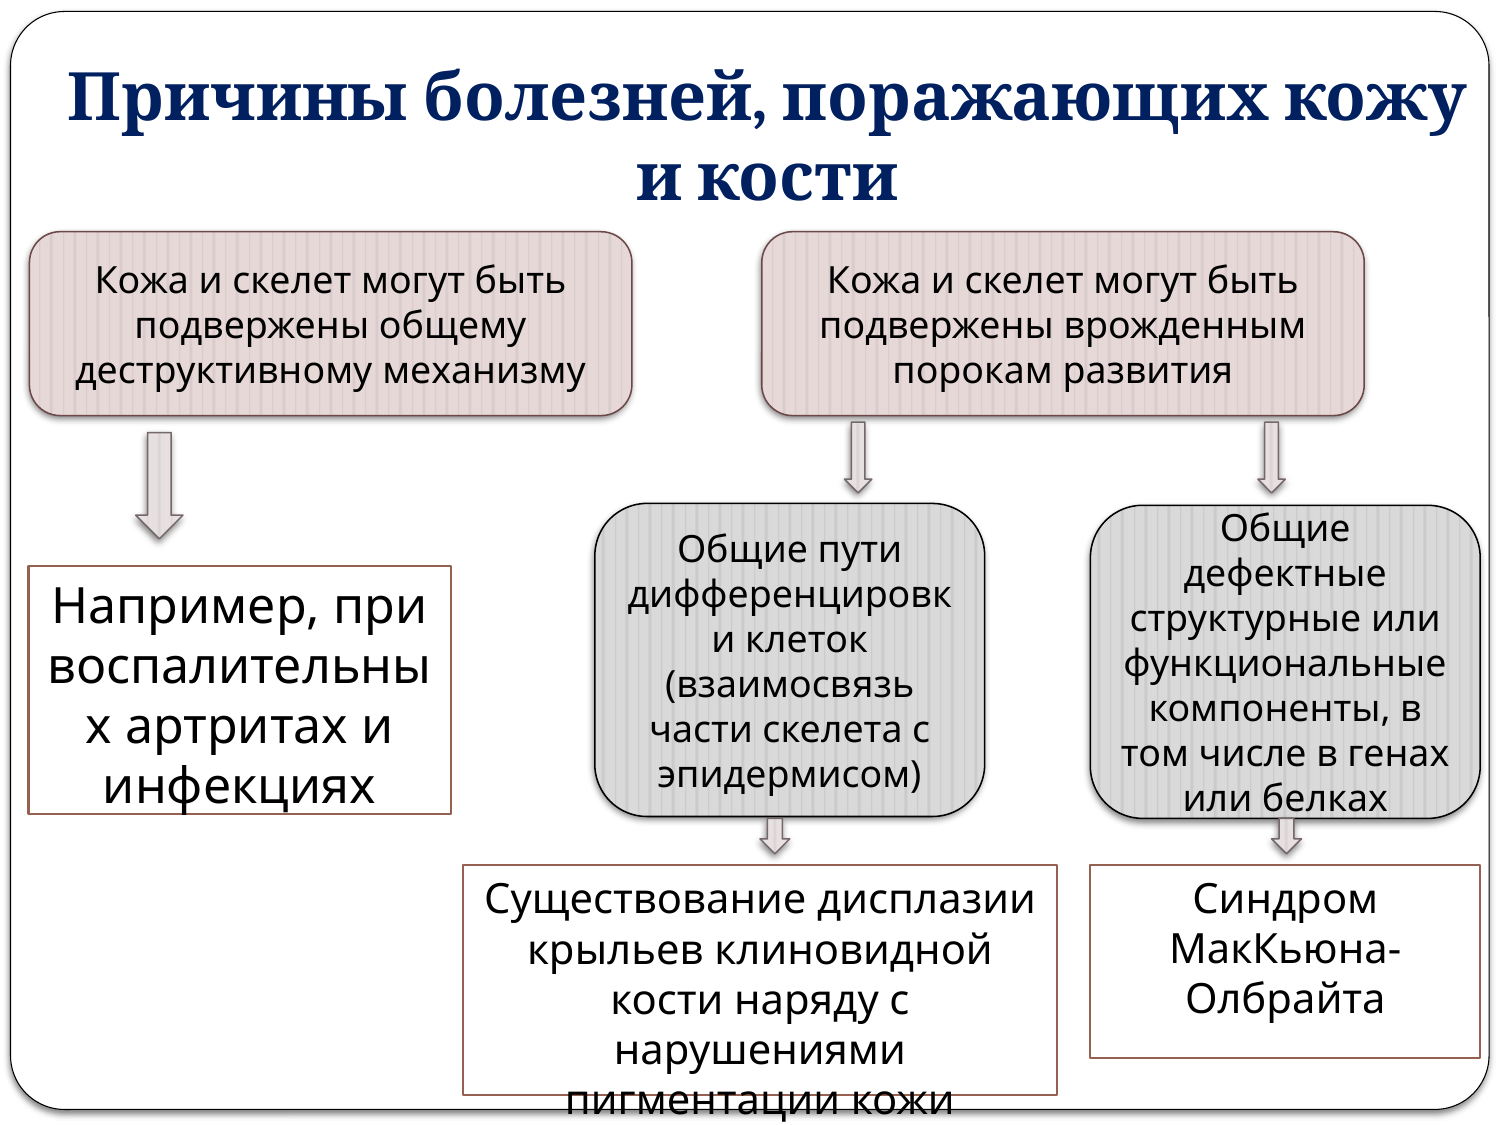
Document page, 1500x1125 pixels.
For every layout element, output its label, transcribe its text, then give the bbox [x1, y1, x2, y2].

text_box [1270, 817, 1303, 855]
text_box Общие дефектные структурные или функциональные компоненты, в том числе в генах или белках [1089, 504, 1481, 820]
text_box [843, 421, 873, 494]
text_box [1257, 421, 1286, 494]
text_box [759, 817, 791, 855]
list Например, при воспалительных артритах и инфекциях [27, 565, 452, 815]
text_box Синдром МакКьюна-Олбрайта [1089, 864, 1481, 1059]
text_box [134, 431, 184, 540]
text_box Существование дисплазии крыльев клиновидной кости наряду с нарушениями пигментации кожи [462, 864, 1058, 1096]
text_box Кожа и скелет могут быть подвержены общему деструктивному механизму [28, 230, 633, 417]
text_box Общие пути дифференцировки клеток (взаимосвязь части скелета с эпидермисом) [594, 502, 986, 818]
text_box Кожа и скелет могут быть подвержены врожденным порокам развития [760, 230, 1365, 417]
title Причины болезней, поражающих кожу и кости [35, 4, 1500, 229]
